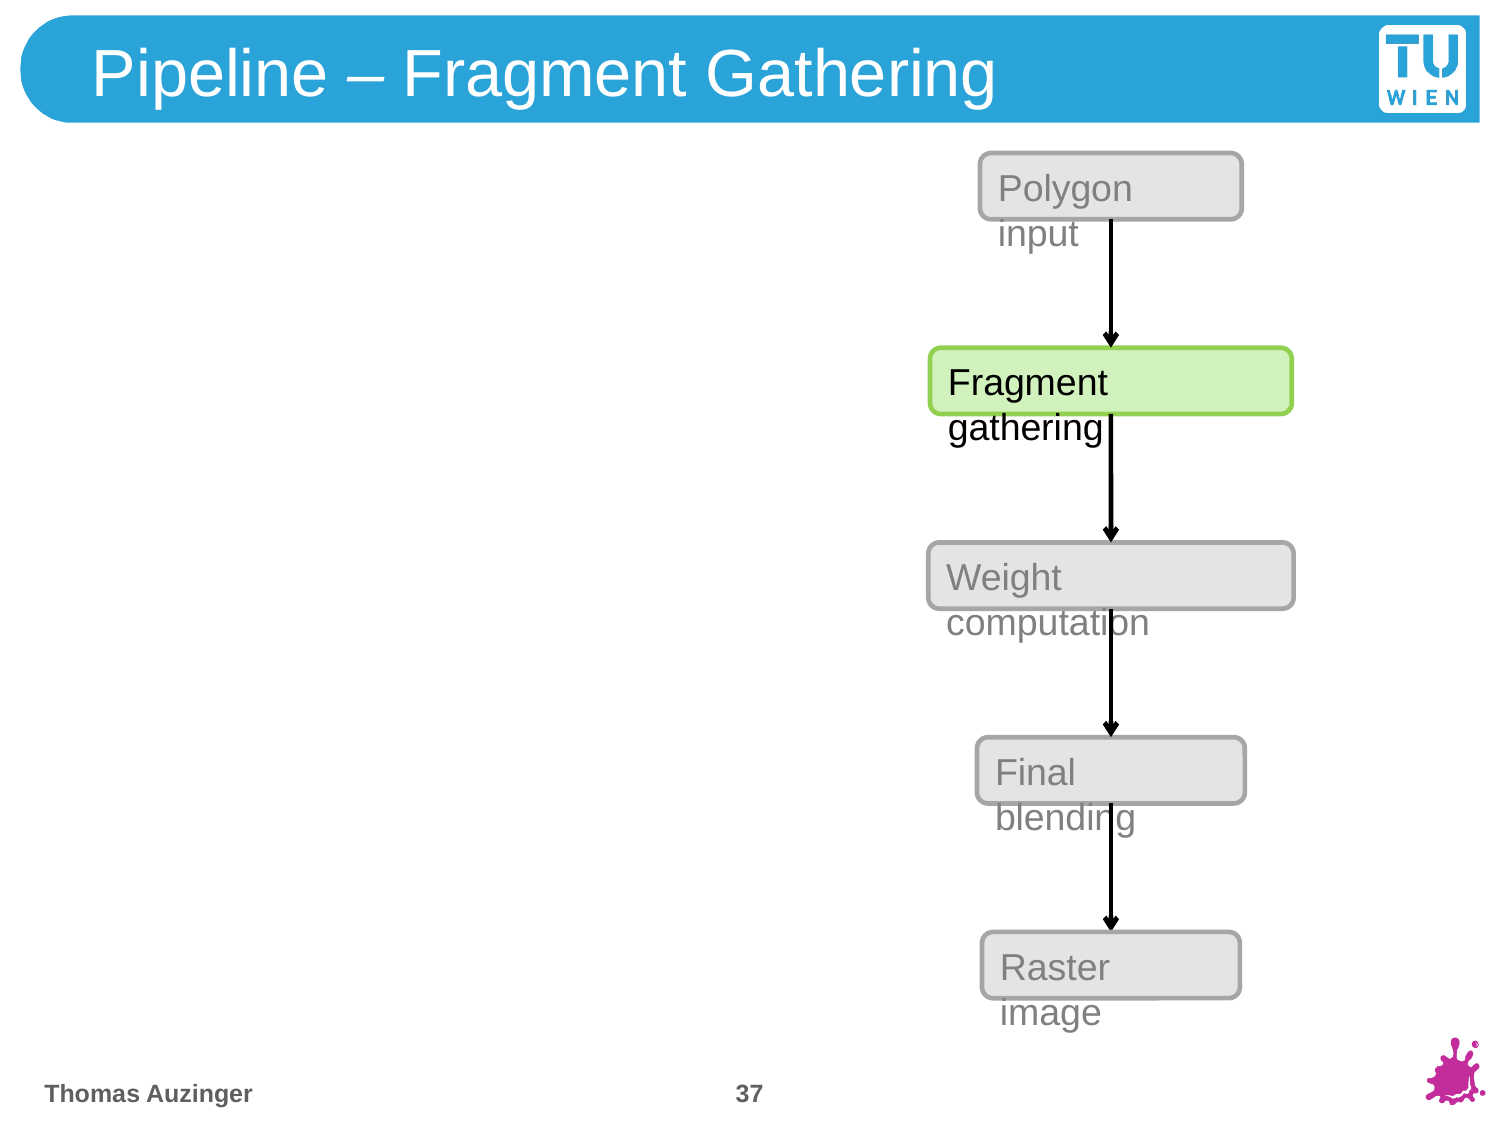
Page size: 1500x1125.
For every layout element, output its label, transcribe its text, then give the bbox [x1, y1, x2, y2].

text_box Polygon input [979, 153, 1242, 220]
text_box Fragment gathering [929, 347, 1292, 415]
text_box Raster image [982, 931, 1240, 999]
title Pipeline – Fragment Gathering [76, 6, 1351, 132]
slide_number 37 [660, 1067, 839, 1118]
picture [1379, 25, 1466, 113]
text_box Final blending [977, 737, 1245, 804]
footer Thomas Auzinger [29, 1067, 632, 1118]
text_box Weight computation [928, 542, 1294, 609]
